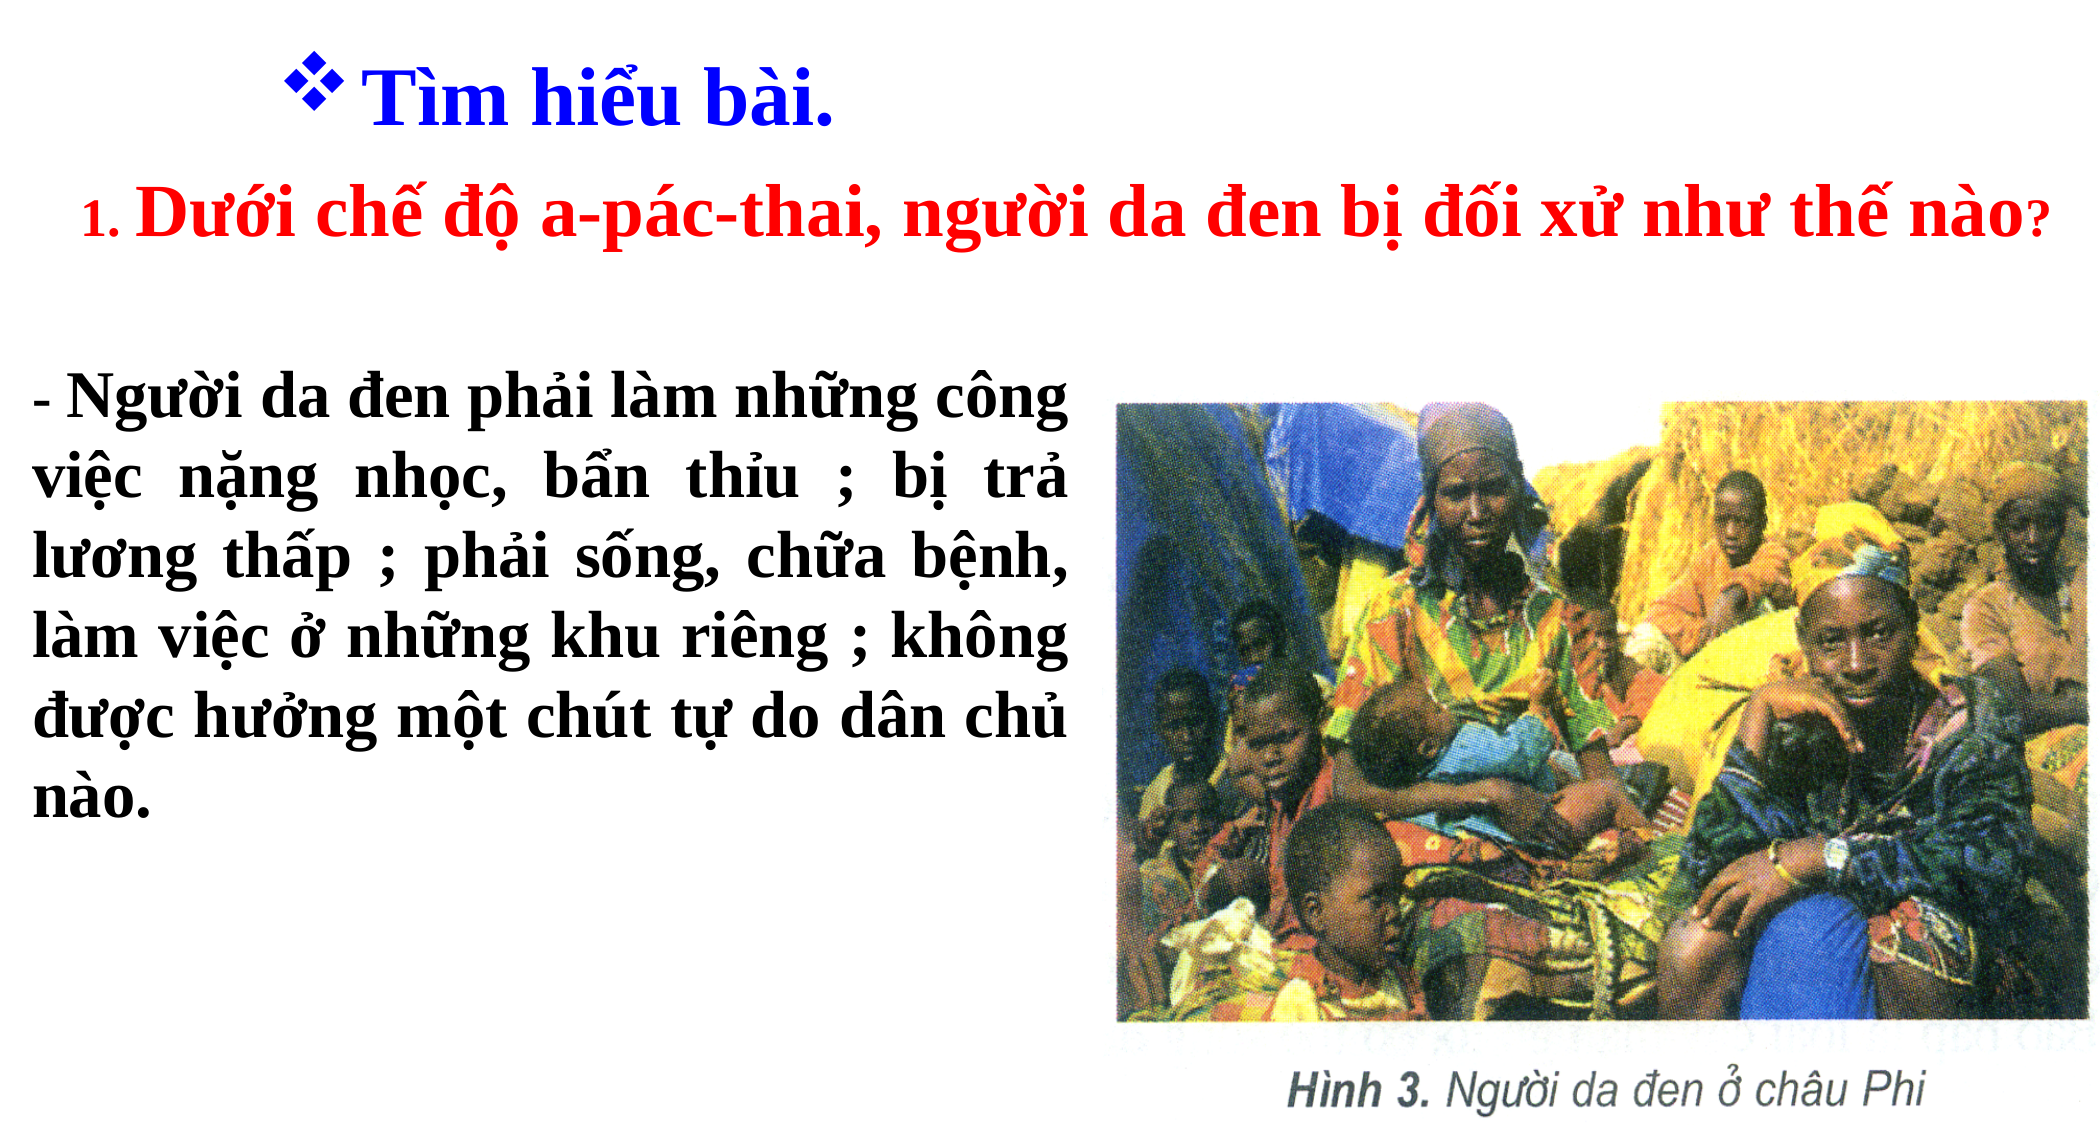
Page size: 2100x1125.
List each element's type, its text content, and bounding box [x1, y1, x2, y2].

text_box 1. Dưới chế độ a-pác-thai, người da đen bị đối xử như thế nào? [52, 153, 2100, 259]
picture [1102, 389, 2100, 1125]
text_box - Người da đen phải làm những công việc nặng nhọc, bẩn thỉu ; bị trả lương thấp ; phải sống, chữa bệnh, làm việc ở những khu riêng ; không được hưởng một chút tự do dân chủ nào. [17, 343, 1085, 838]
text_box Tìm hiểu bài. [262, 34, 1418, 150]
